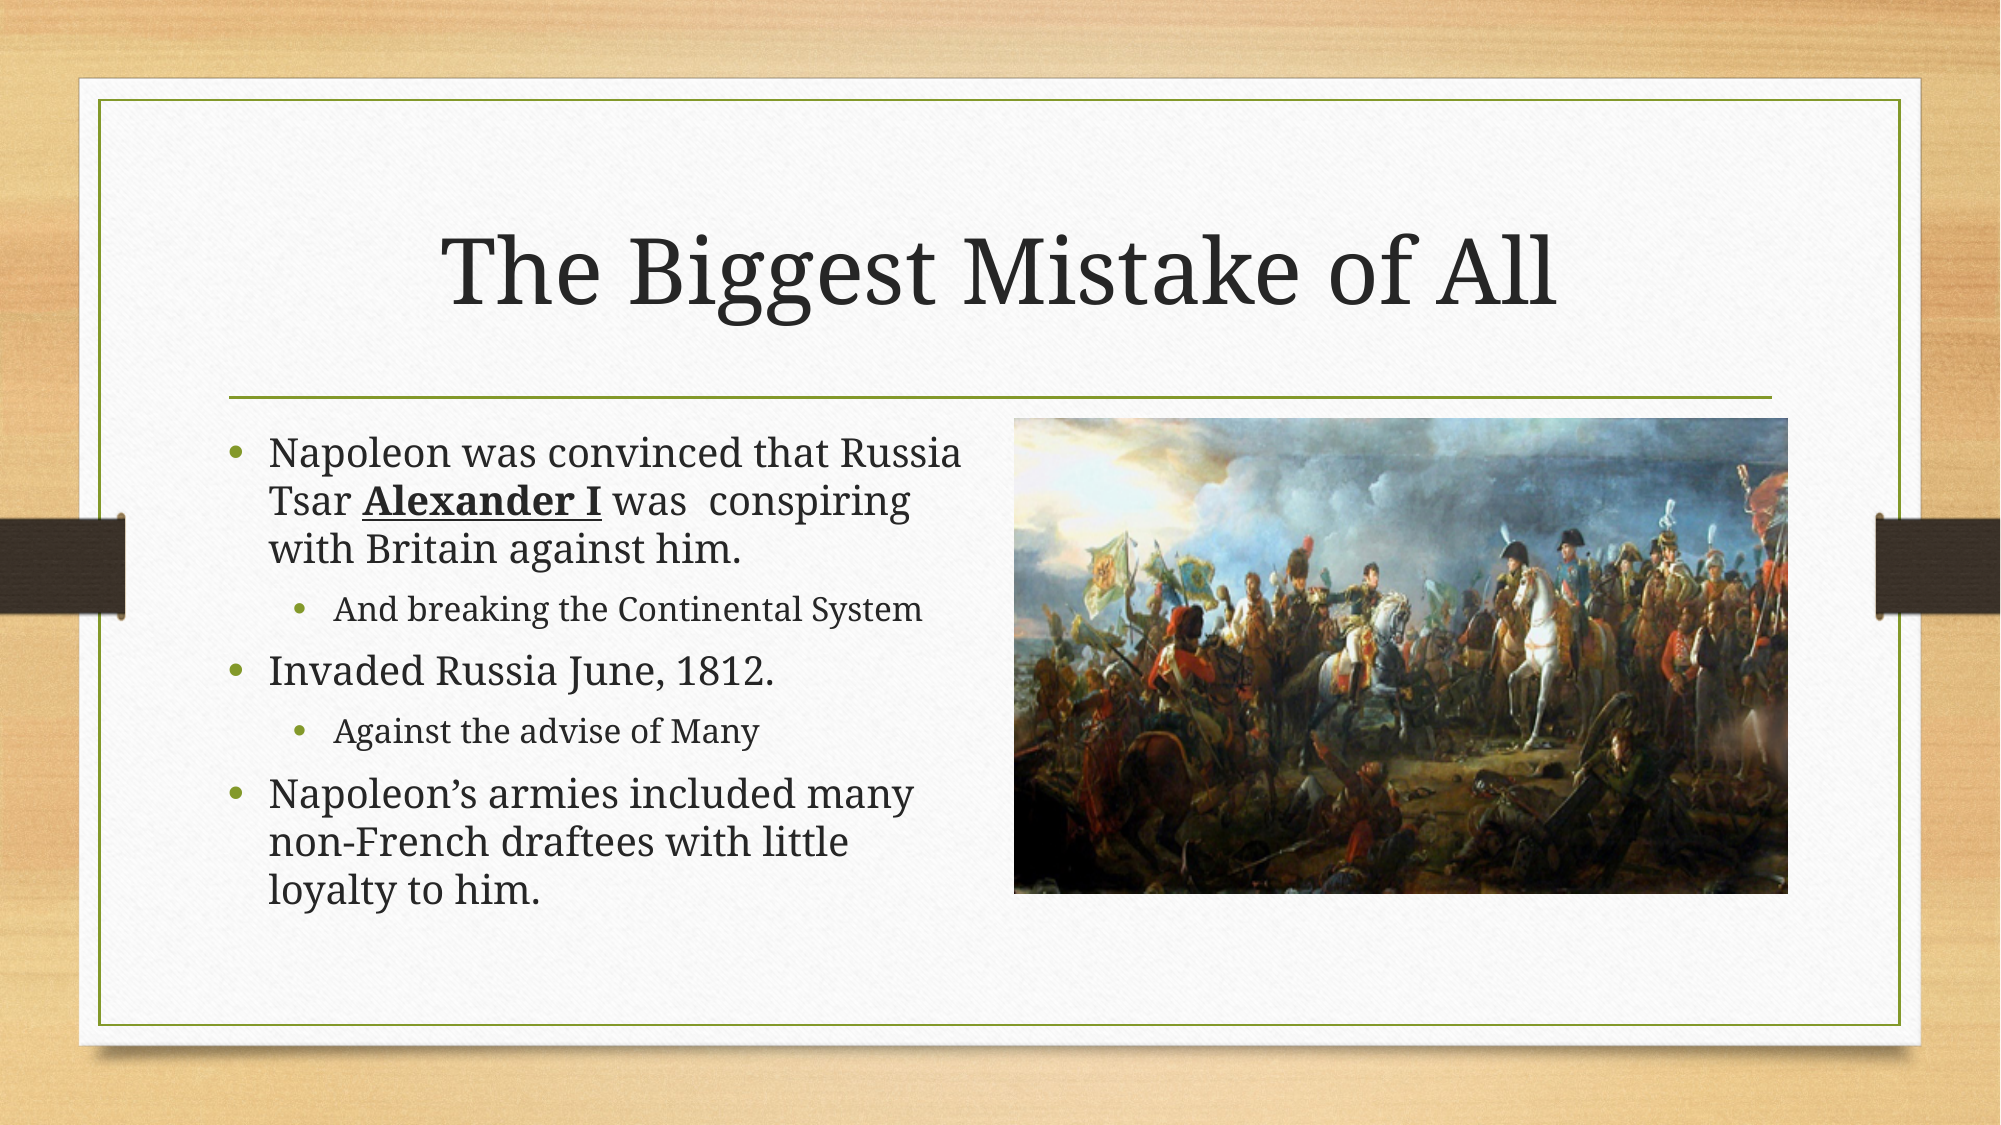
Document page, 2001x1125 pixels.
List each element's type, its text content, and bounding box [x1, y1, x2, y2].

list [1013, 418, 1789, 894]
picture [0, 0, 2001, 1125]
list Napoleon was convinced that Russia Tsar Alexander I was conspiring with Britain against him. And breaking the Continental System Invaded Russia June, 1812. Against the advise of Many Napoleon’s armies included many non-French draftees with little loyalty to him. [213, 420, 987, 963]
title The Biggest Mistake of All [212, 161, 1788, 375]
